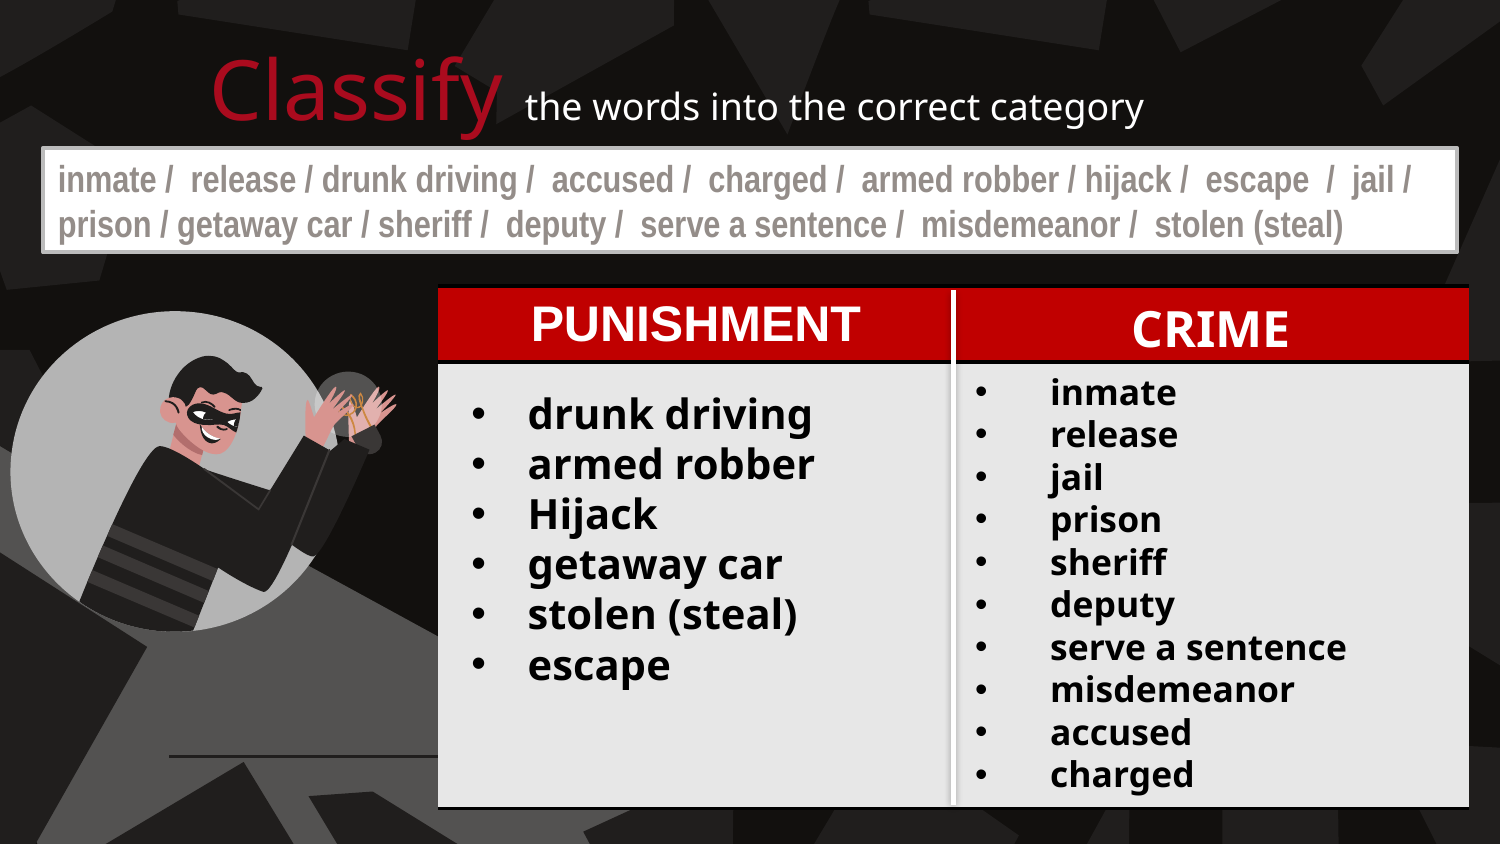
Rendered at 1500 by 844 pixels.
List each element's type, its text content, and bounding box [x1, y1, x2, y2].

title Classify the words into the correct category [70, 34, 1285, 141]
table_header CRIME [954, 288, 1469, 360]
text_box inmate release jail prison sheriff deputy serve a sentence misdemeanor accused charged [960, 362, 1410, 803]
table_cell [960, 364, 1469, 807]
text_box inmate / release / drunk driving / accused / charged / armed robber / hijack / escape / jail / prison / getaway car / sheriff / deputy / serve a sentence / misdemeanor / stolen (steal) [41, 146, 1459, 254]
table_header PUNISHMENT [438, 288, 954, 360]
text_box drunk driving armed robber Hijack getaway car stolen (steal) escape [456, 380, 934, 696]
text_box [1, 310, 398, 633]
table_cell [438, 364, 947, 807]
